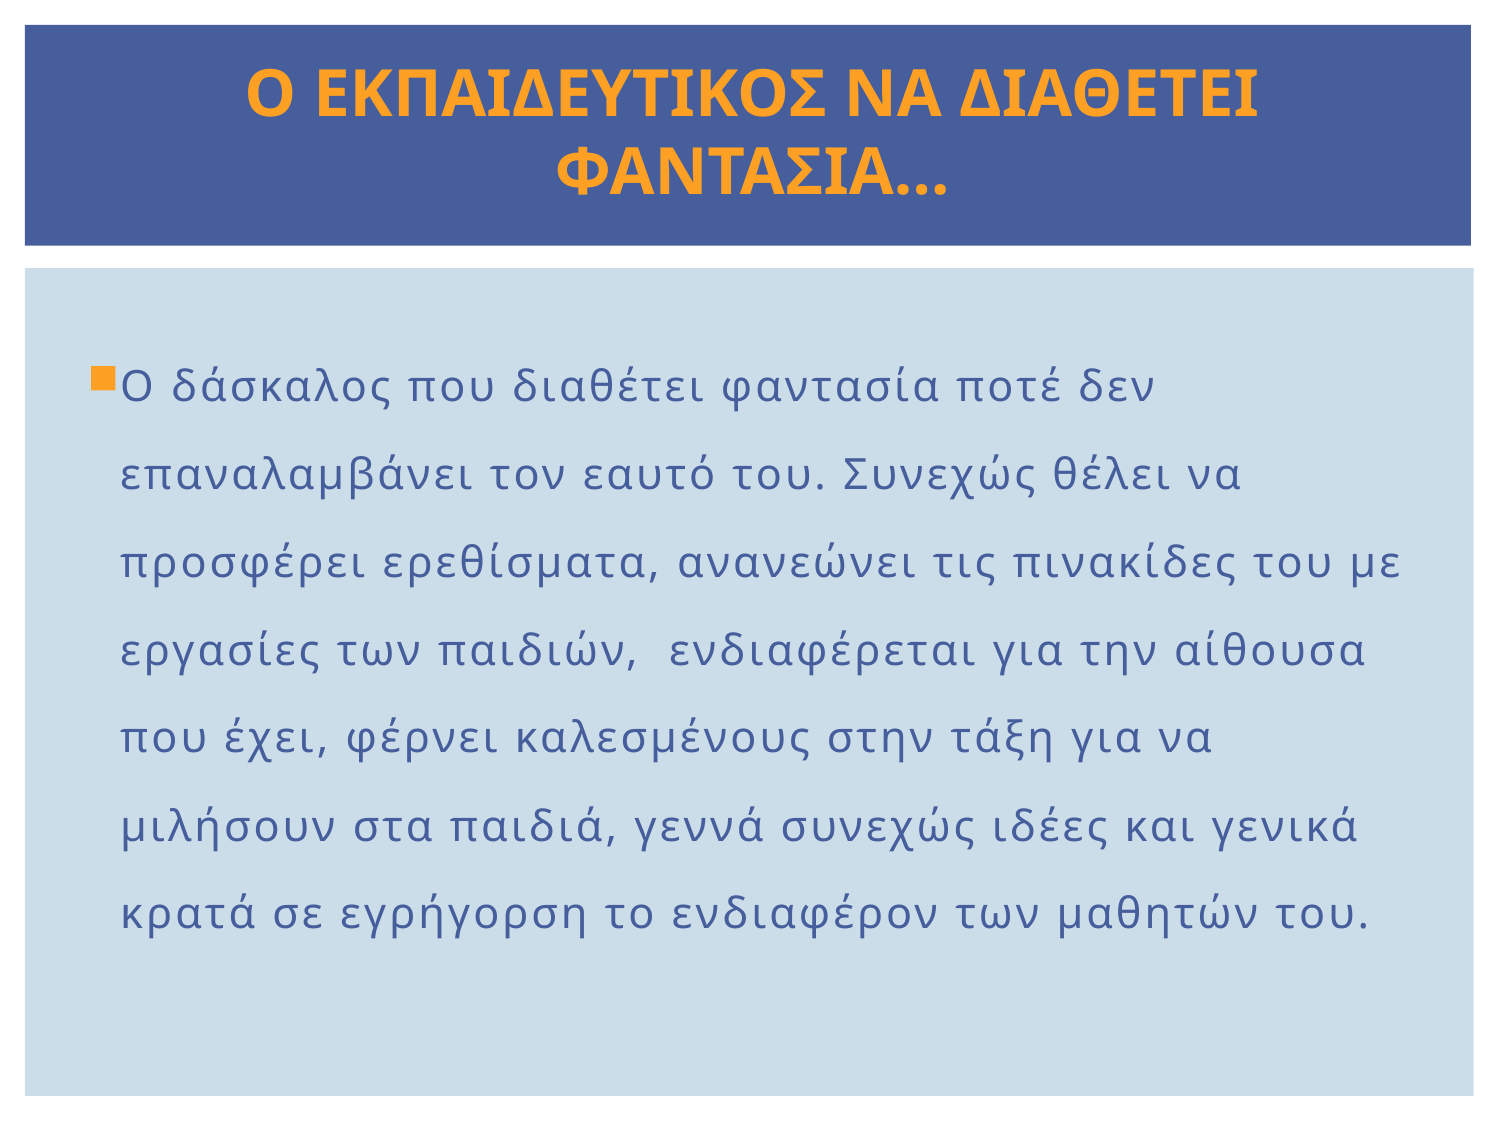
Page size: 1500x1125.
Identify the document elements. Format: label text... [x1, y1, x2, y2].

list Ο δάσκαλος που διαθέτει φαντασία ποτέ δεν επαναλαμβάνει τον εαυτό του. Συνεχώς θέλει να προσφέρει ερεθίσματα, ανανεώνει τις πινακίδες του με εργασίες των παιδιών, ενδιαφέρεται για την αίθουσα που έχει, φέρνει καλεσμένους στην τάξη για να μιλήσουν στα παιδιά, γεννά συνεχώς ιδέες και γενικά κρατά σε εγρήγορση το ενδιαφέρον των μαθητών του. [64, 314, 1445, 1038]
title Ο εκπαιδευτικοσ να διαθετει φαντασια… [64, 42, 1440, 216]
